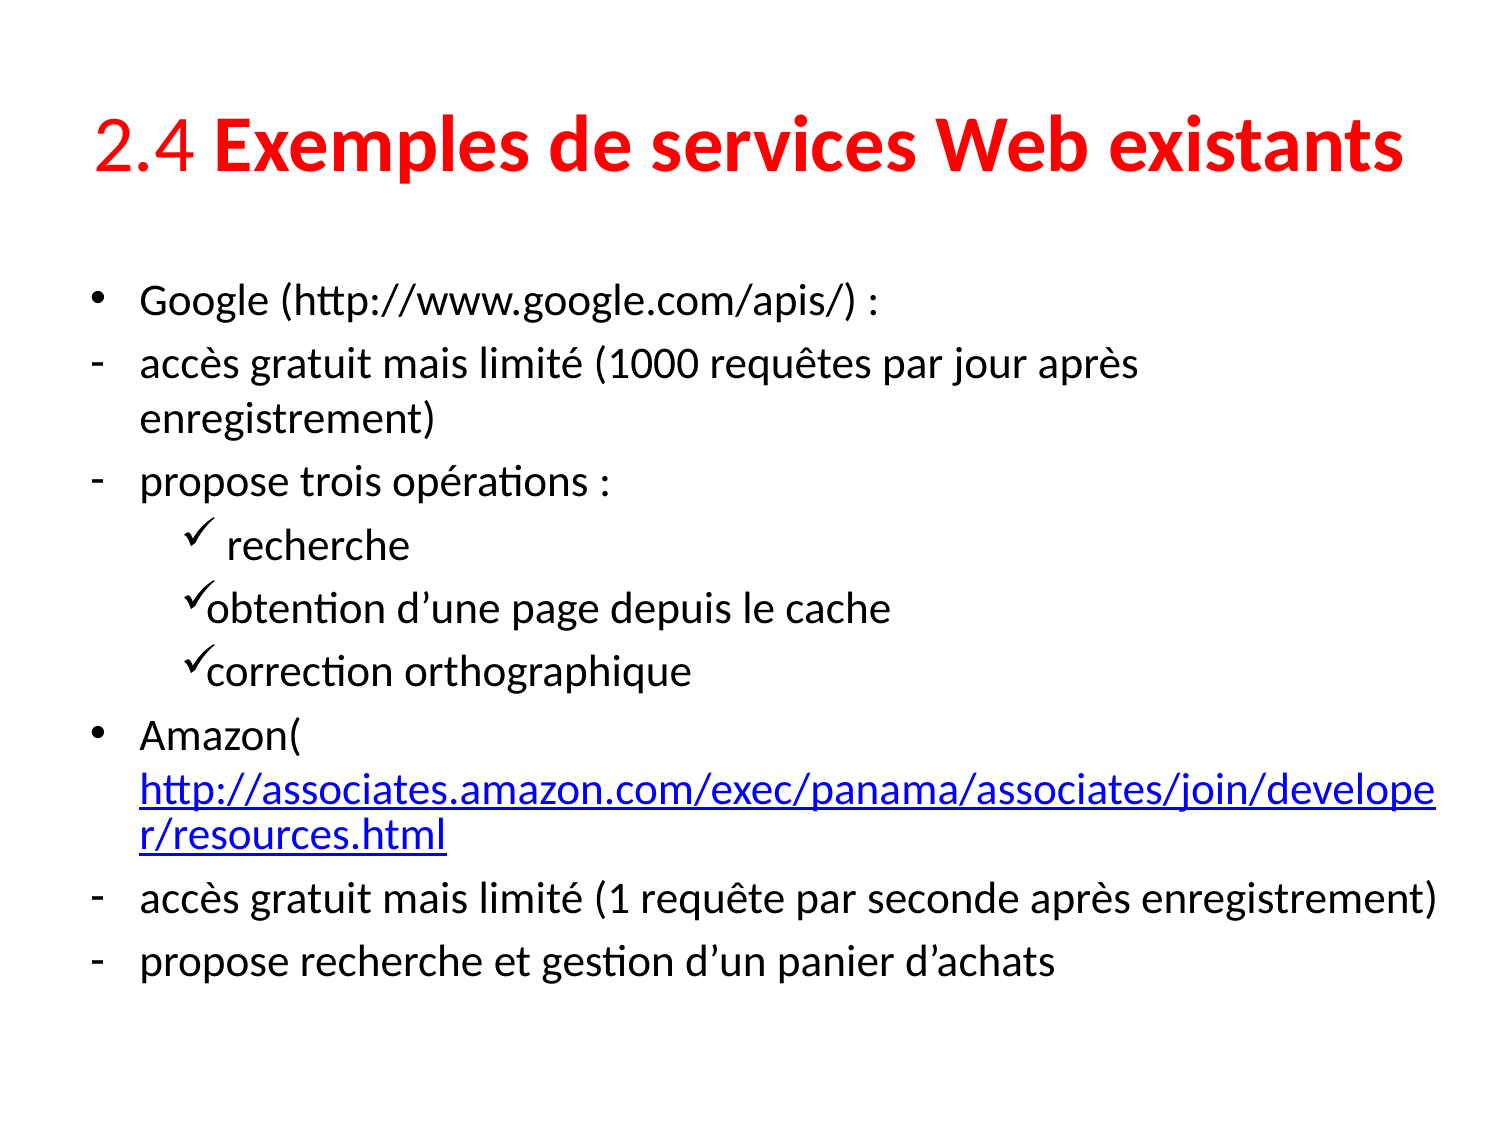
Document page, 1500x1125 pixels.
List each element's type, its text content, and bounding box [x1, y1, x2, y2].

title 2.4 Exemples de services Web existants [75, 45, 1425, 233]
list Google (http://www.google.com/apis/) : accès gratuit mais limité (1000 requêtes par jour après enregistrement) propose trois opérations : recherche obtention d’une page depuis le cache correction orthographique Amazon(http://associates.amazon.com/exec/panama/associates/join/developer/resources.html accès gratuit mais limité (1 requête par seconde après enregistrement) propose recherche et gestion d’un panier d’achats [75, 262, 1459, 1005]
